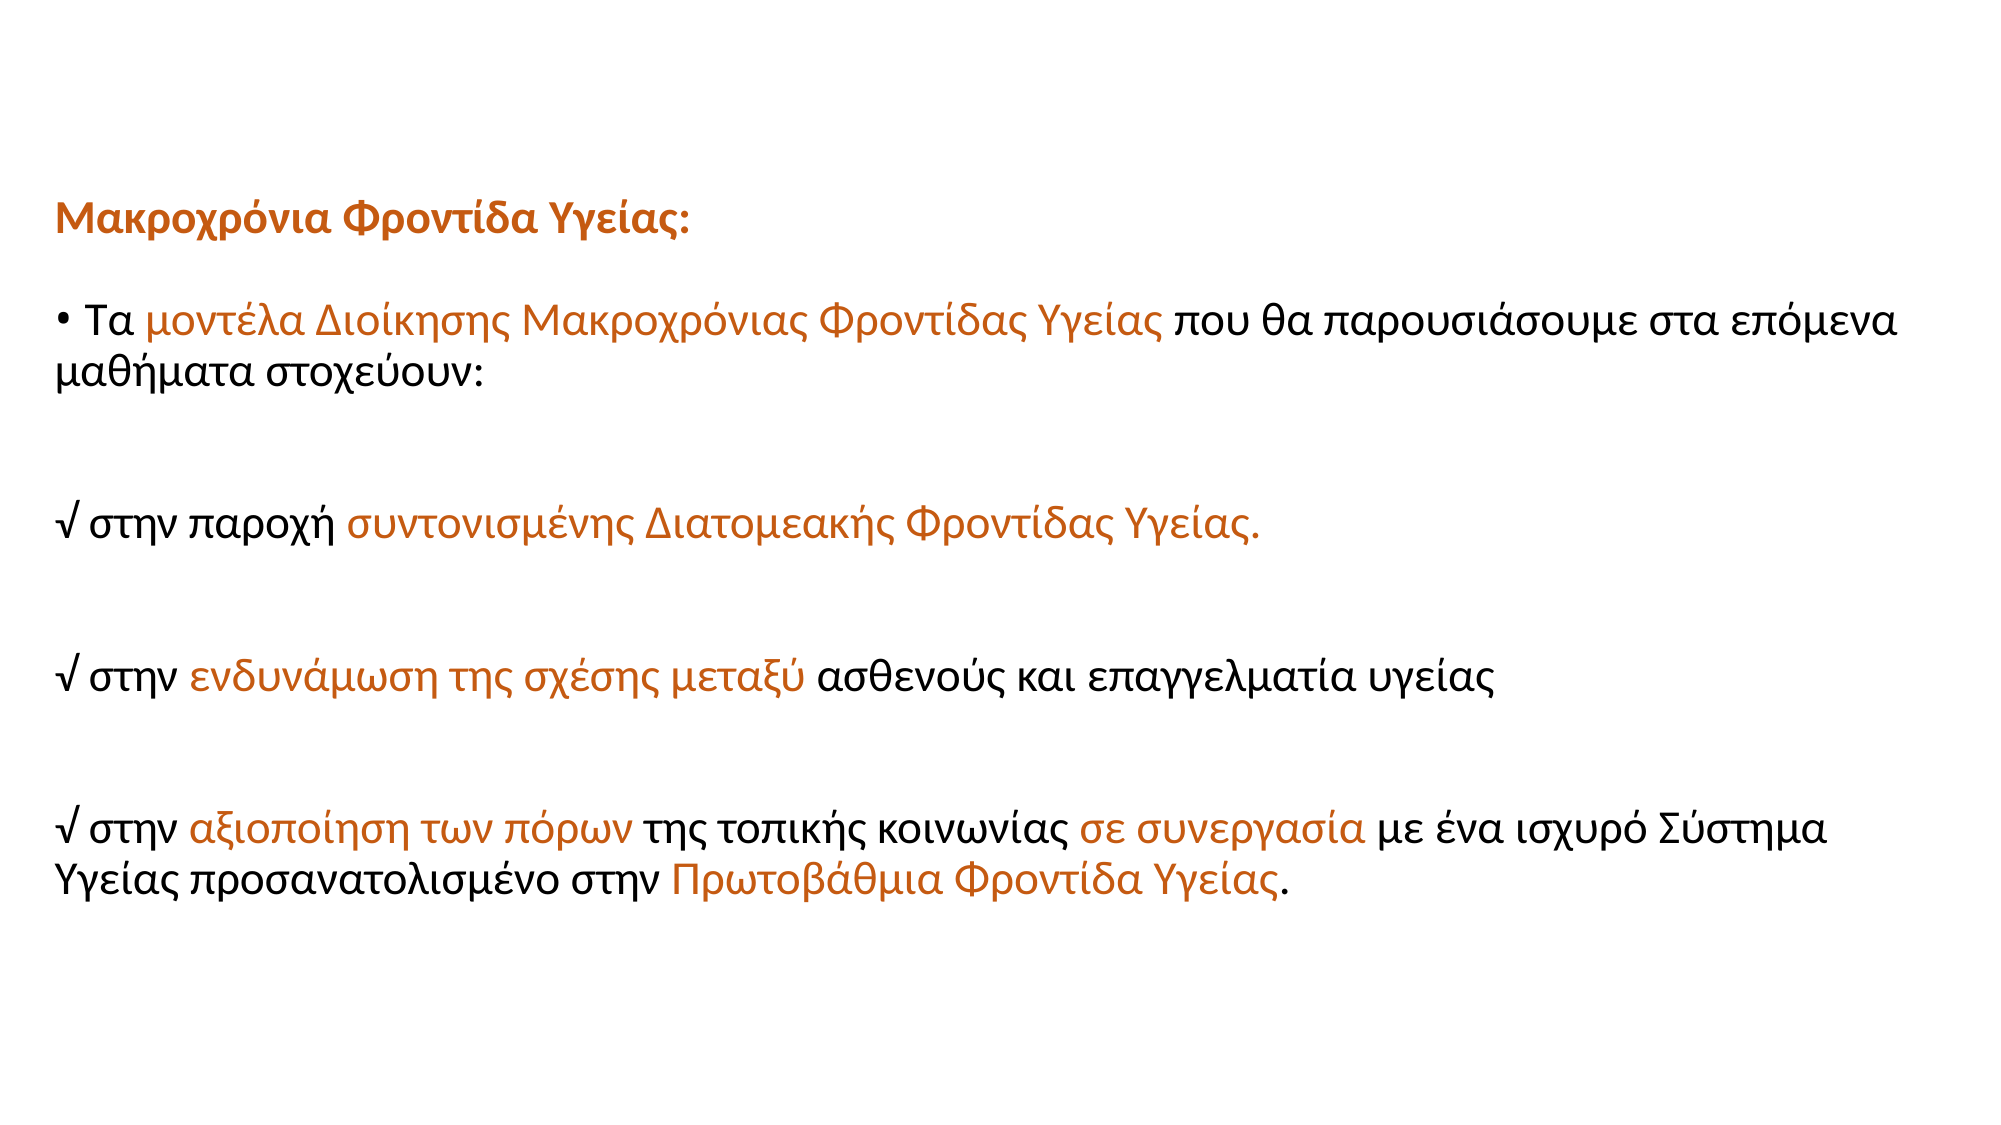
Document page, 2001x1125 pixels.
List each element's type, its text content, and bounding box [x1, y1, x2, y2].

title Μακροχρόνια Φροντίδα Υγείας: • Τα μοντέλα Διοίκησης Μακροχρόνιας Φροντίδας Υγείας που θα παρουσιάσουμε στα επόμενα μαθήματα στοχεύουν: √ στην παροχή συντονισμένης Διατομεακής Φροντίδας Υγείας. √ στην ενδυνάμωση της σχέσης μεταξύ ασθενούς και επαγγελματία υγείας √ στην αξιοποίηση των πόρων της τοπικής κοινωνίας σε συνεργασία με ένα ισχυρό Σύστημα Υγείας προσανατολισμένο στην Πρωτοβάθμια Φροντίδα Υγείας. [39, 185, 1971, 913]
